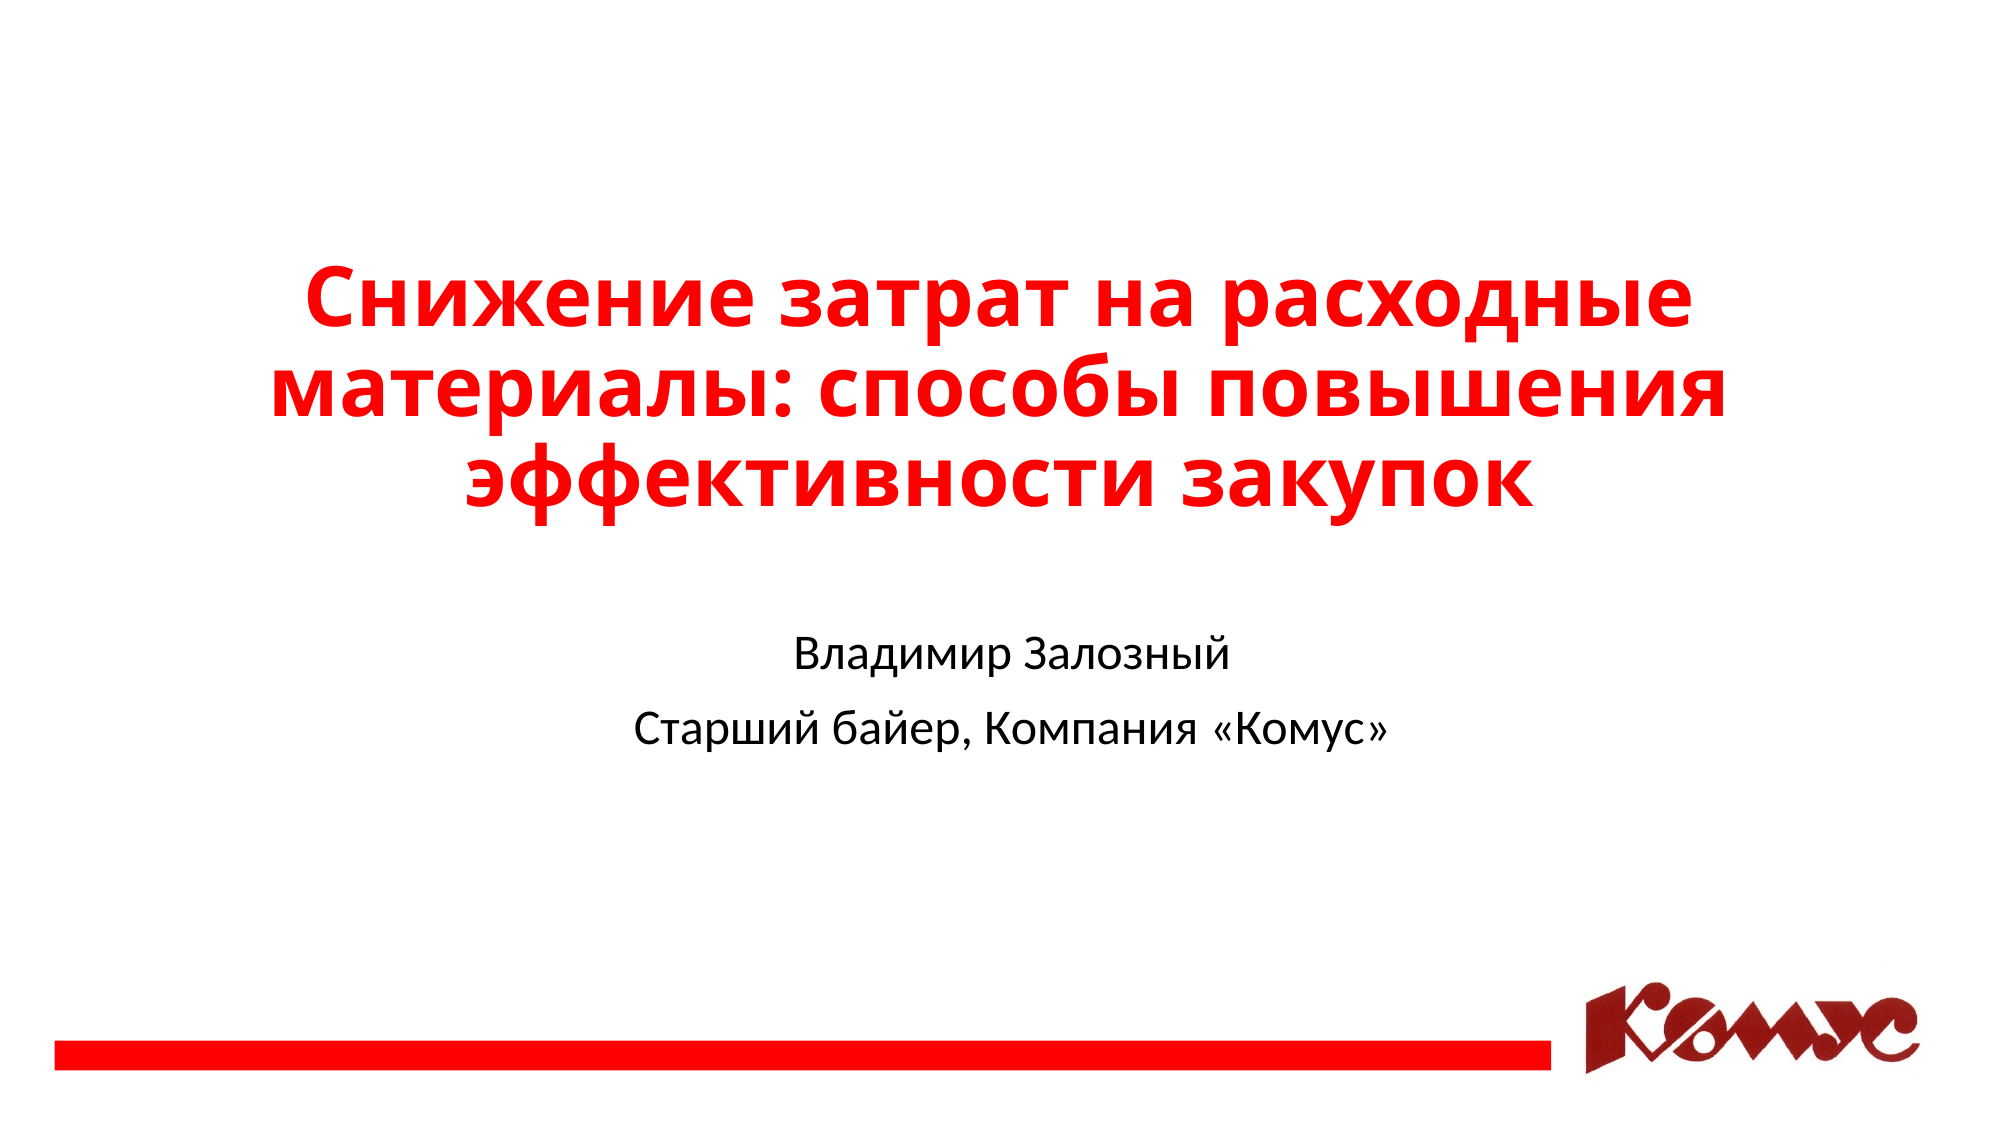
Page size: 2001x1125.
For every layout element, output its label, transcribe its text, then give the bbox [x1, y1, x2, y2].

picture [1565, 958, 1935, 1088]
subtitle Владимир Залозный Старший байер, Компания «Комус» [262, 619, 1763, 822]
text_box [54, 1040, 1552, 1071]
title Снижение затрат на расходные материалы: способы повышения эффективности закупок [249, 155, 1750, 533]
